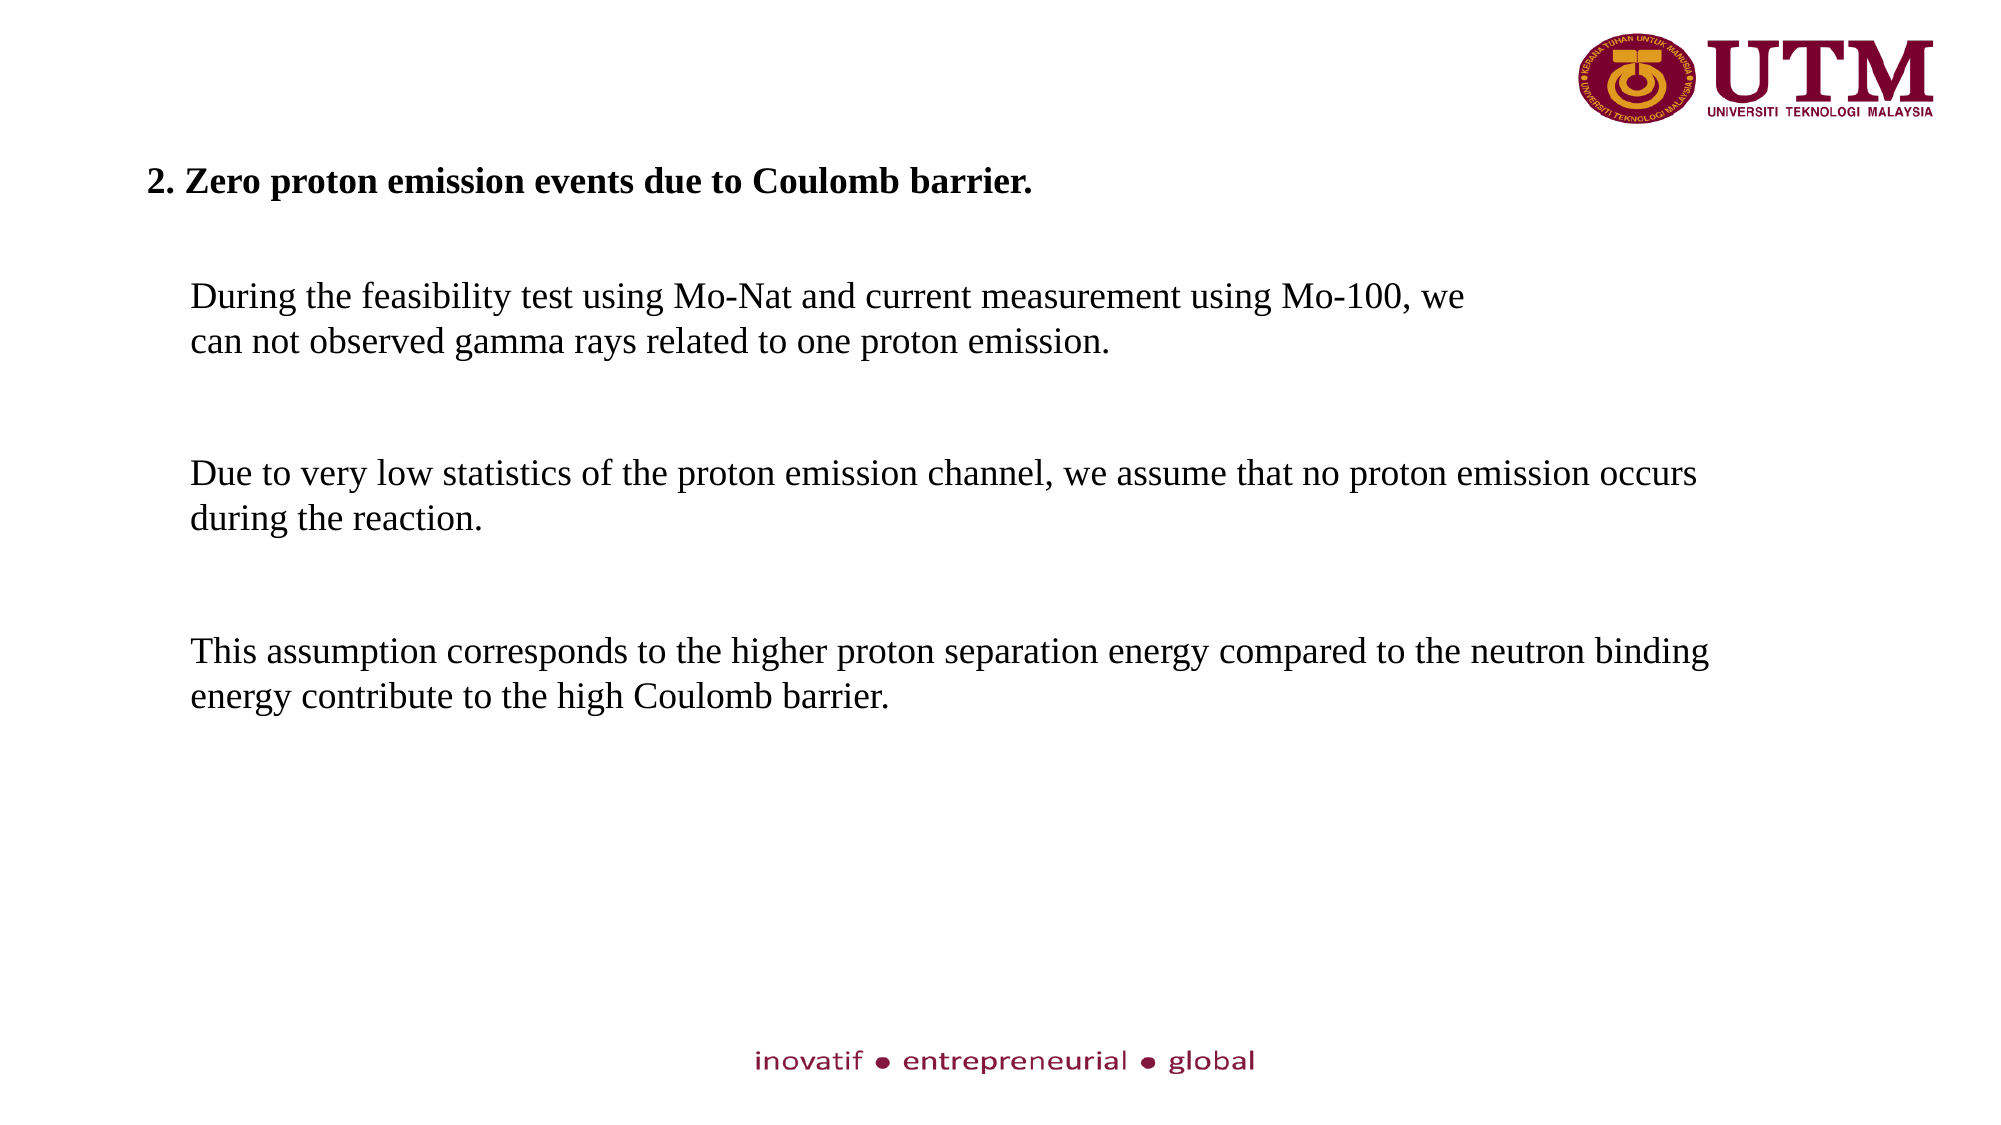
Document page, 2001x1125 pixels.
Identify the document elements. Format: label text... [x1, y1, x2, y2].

text_box This assumption corresponds to the higher proton separation energy compared to the neutron binding energy contribute to the high Coulomb barrier. [175, 618, 1795, 724]
picture [724, 1046, 1308, 1074]
text_box 2. Zero proton emission events due to Coulomb barrier. [132, 148, 1048, 208]
picture [1569, 30, 1946, 126]
text_box Due to very low statistics of the proton emission channel, we assume that no proton emission occurs during the reaction. [175, 440, 1786, 546]
text_box During the feasibility test using Mo-Nat and current measurement using Mo-100, we can not observed gamma rays related to one proton emission. [175, 280, 1885, 369]
